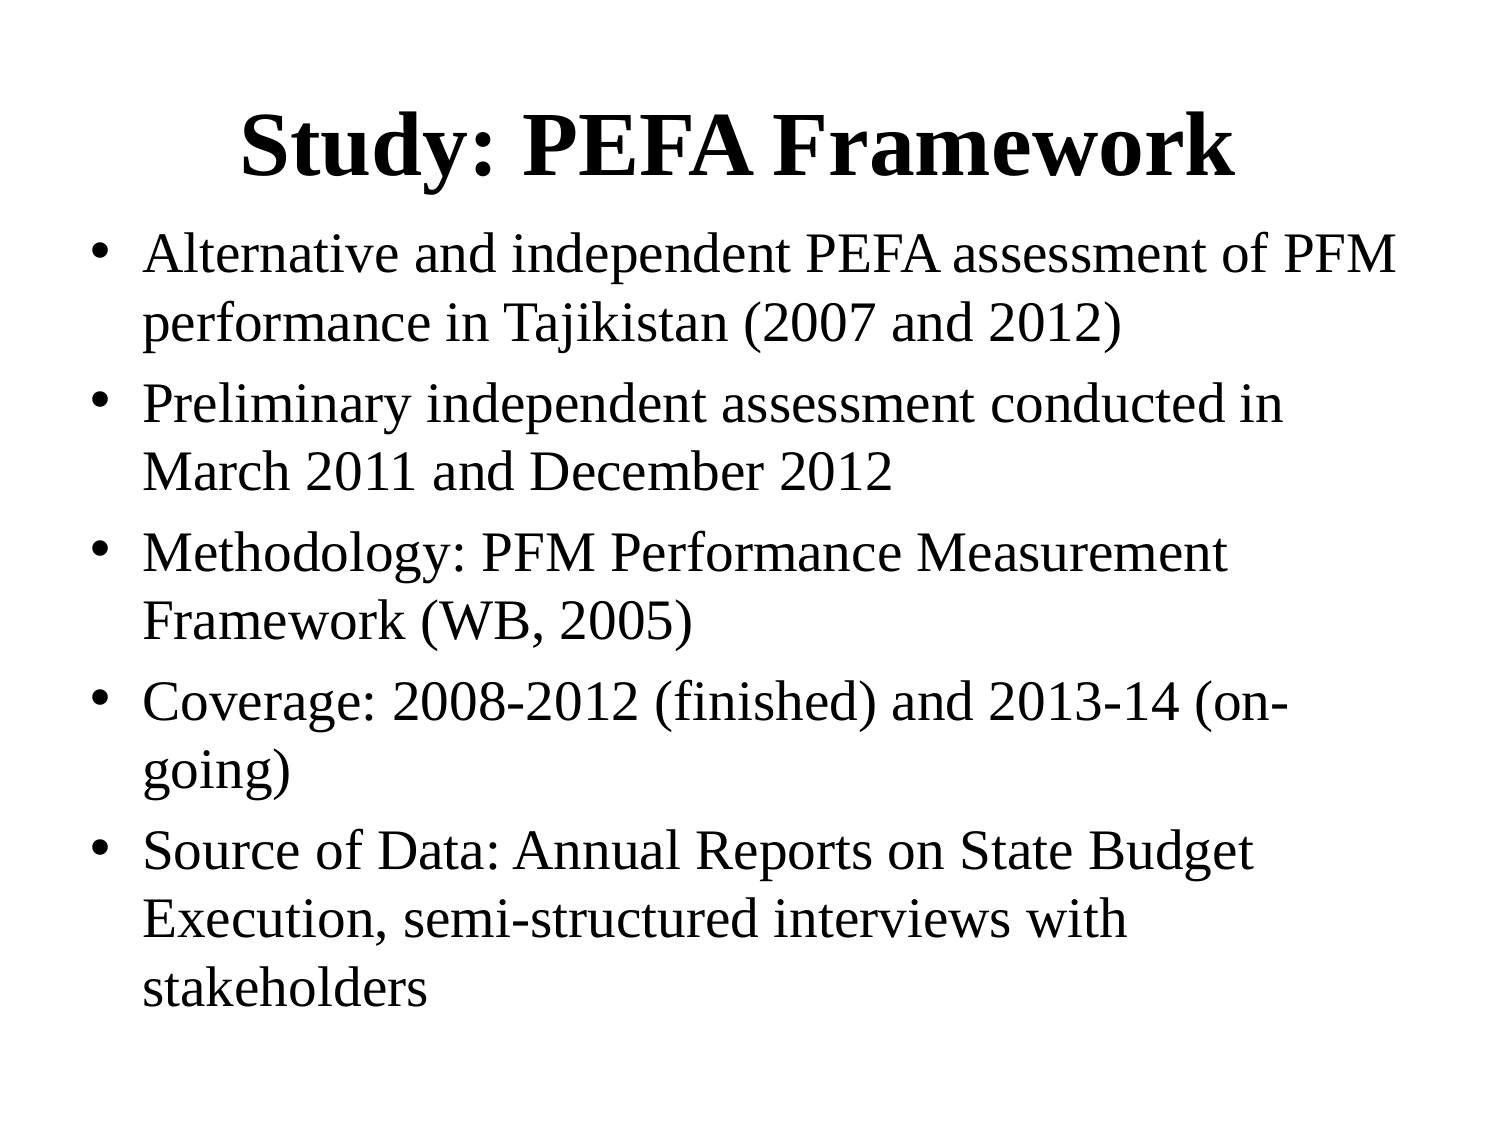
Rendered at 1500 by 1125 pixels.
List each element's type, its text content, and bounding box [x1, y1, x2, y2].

list Alternative and independent PEFA assessment of PFM performance in Tajikistan (2007 and 2012) Preliminary independent assessment conducted in March 2011 and December 2012 Methodology: PFM Performance Measurement Framework (WB, 2005) Coverage: 2008-2012 (finished) and 2013-14 (on-going) Source of Data: Annual Reports on State Budget Execution, semi-structured interviews with stakeholders [75, 208, 1425, 1035]
title Study: PEFA Framework [75, 45, 1425, 208]
